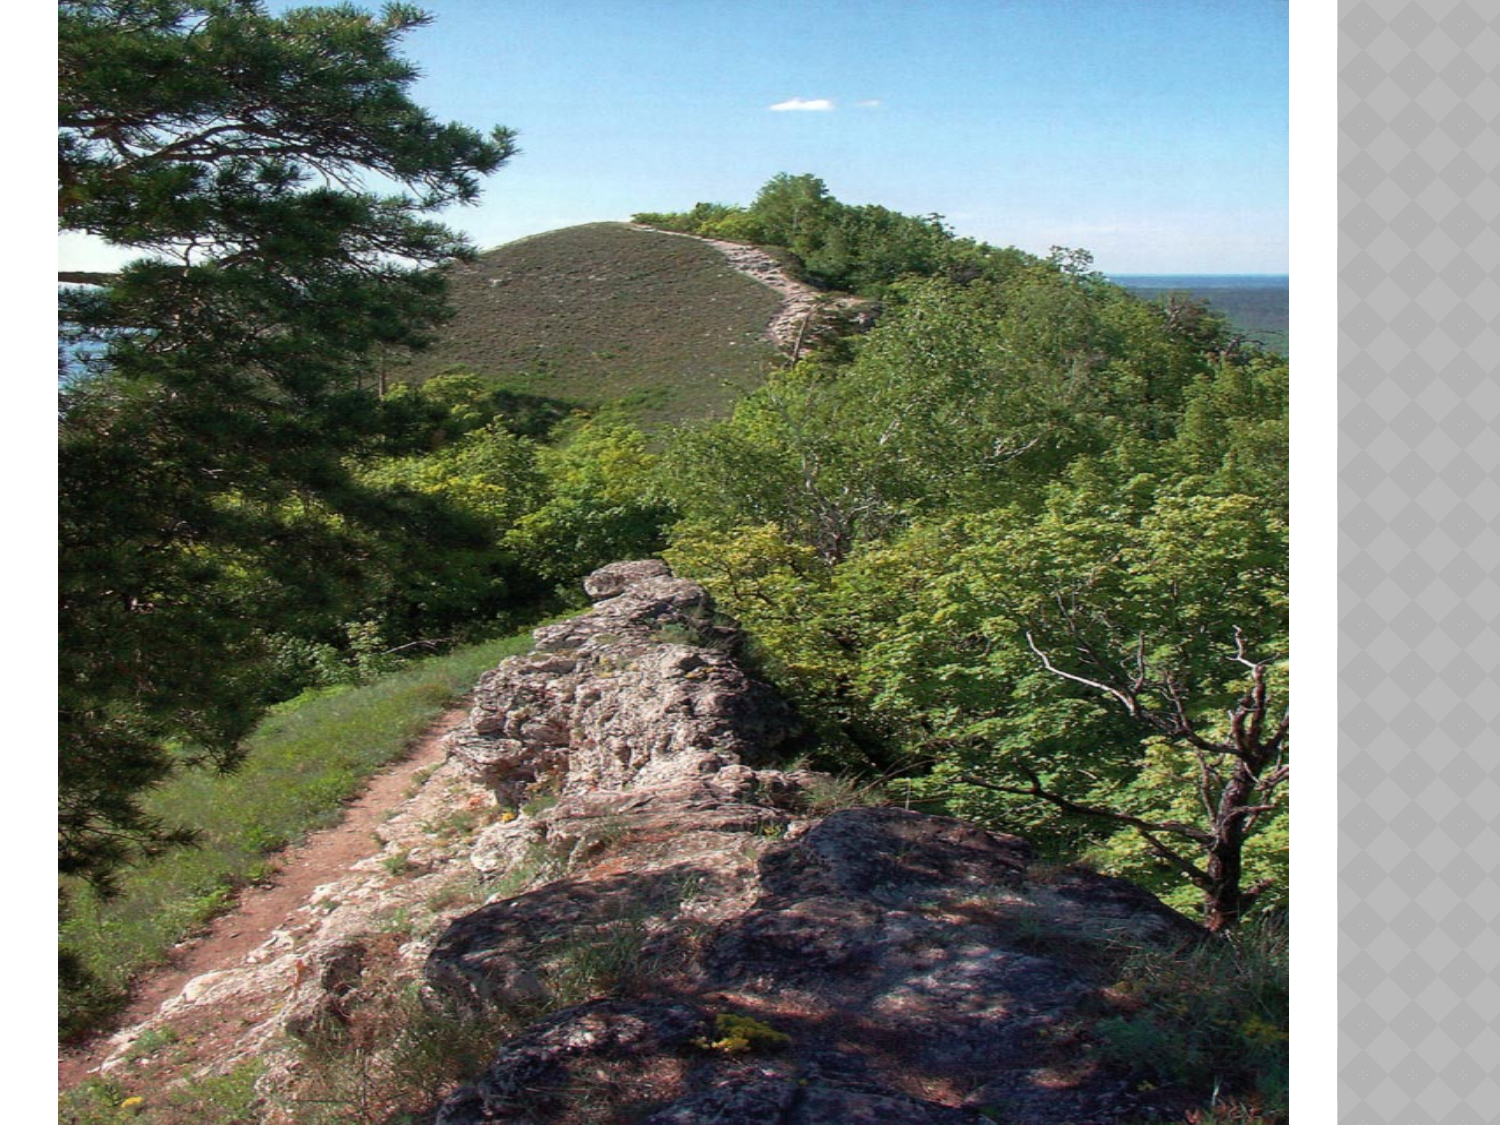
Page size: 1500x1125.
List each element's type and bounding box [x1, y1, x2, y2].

picture [58, 0, 1290, 1125]
